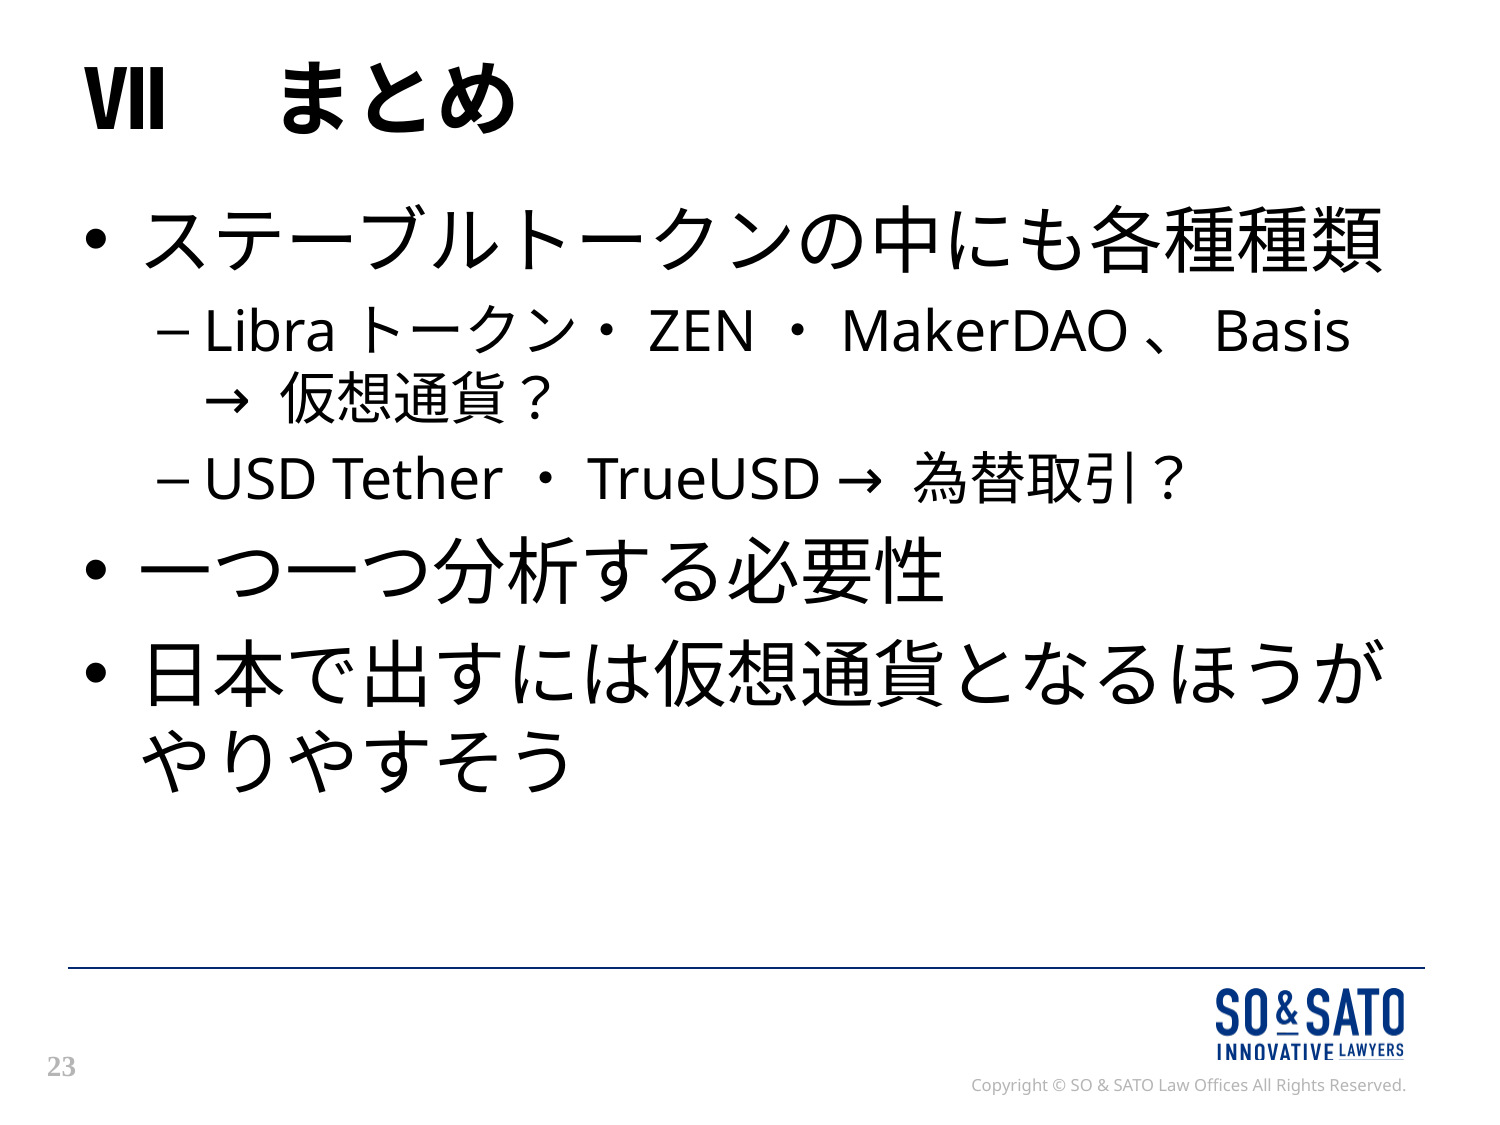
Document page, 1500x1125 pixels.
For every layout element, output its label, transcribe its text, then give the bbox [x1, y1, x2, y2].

slide_number 23 [20, 1035, 92, 1094]
list ステーブルトークンの中にも各種種類 Libraトークン・ZEN・MakerDAO、Basis → 仮想通貨？ USD Tether・TrueUSD → 為替取引？ 一つ一つ分析する必要性 日本で出すには仮想通貨となるほうがやりやすそう [68, 186, 1425, 898]
title Ⅶ まとめ [68, 25, 1425, 166]
